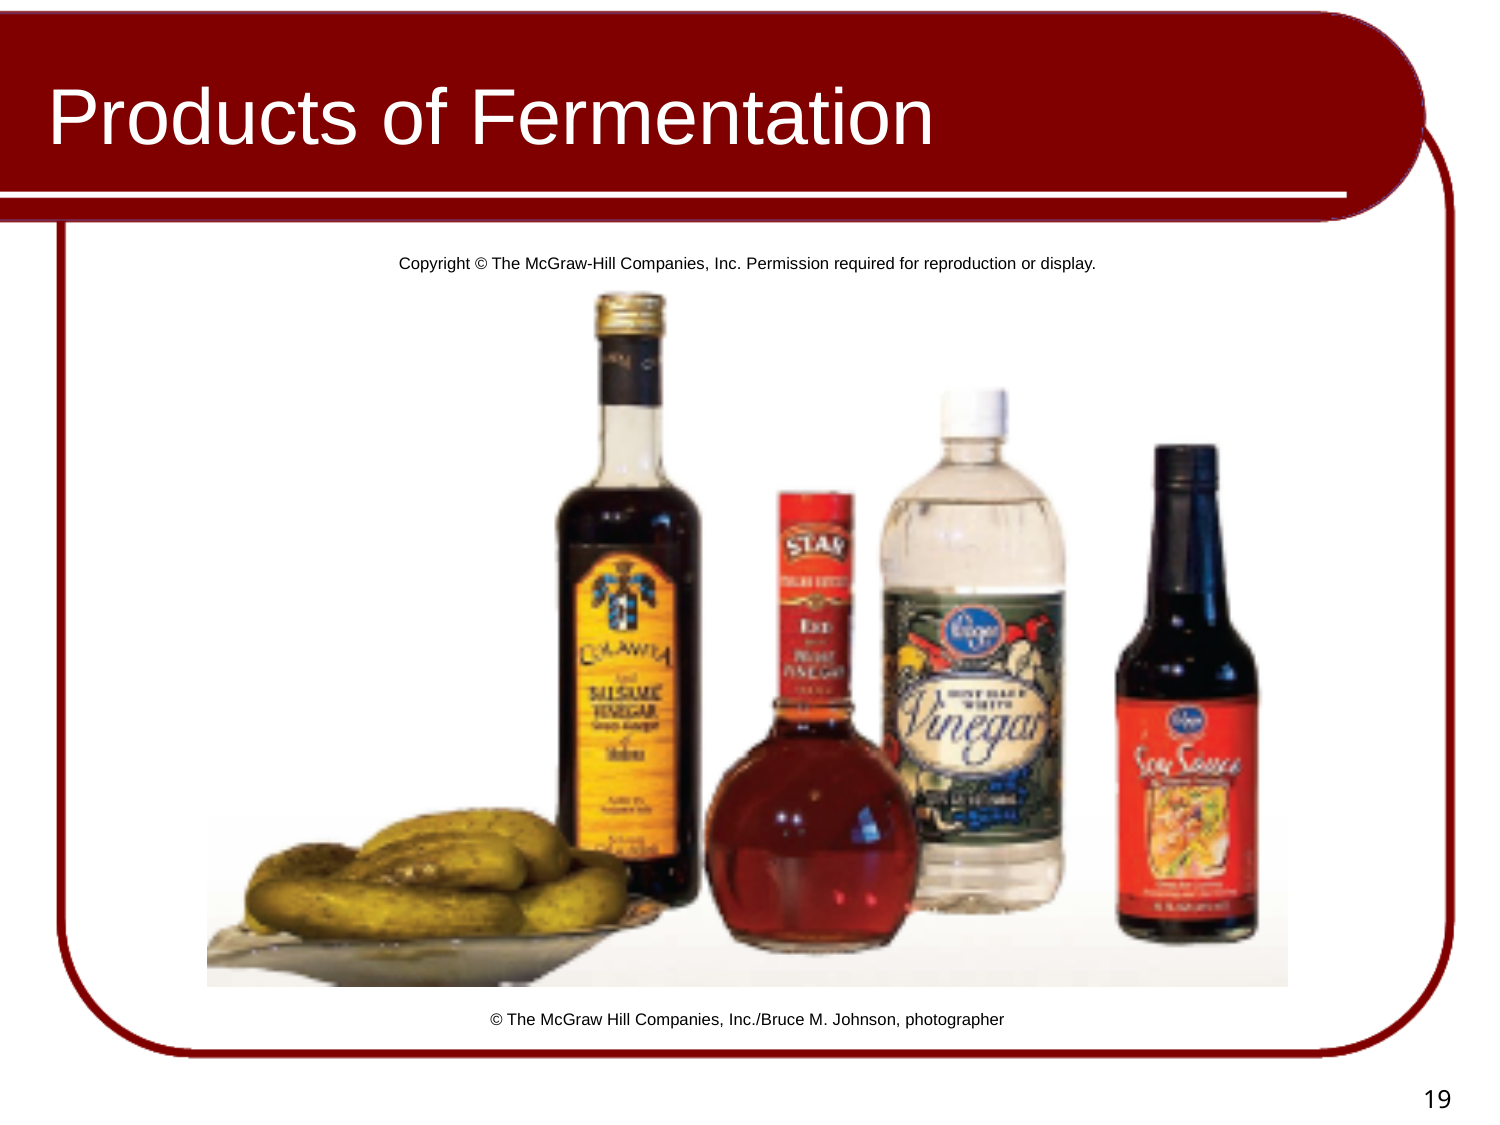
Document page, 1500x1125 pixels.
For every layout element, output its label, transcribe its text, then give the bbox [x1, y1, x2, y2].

text_box Copyright © The McGraw-Hill Companies, Inc. Permission required for reproduction or display. [241, 245, 1255, 281]
slide_number 19 [1116, 1060, 1467, 1125]
picture [0, 0, 1500, 1065]
title Products of Fermentation [32, 37, 1347, 188]
text_box © The McGraw Hill Companies, Inc./Bruce M. Johnson, photographer [240, 1001, 1255, 1036]
